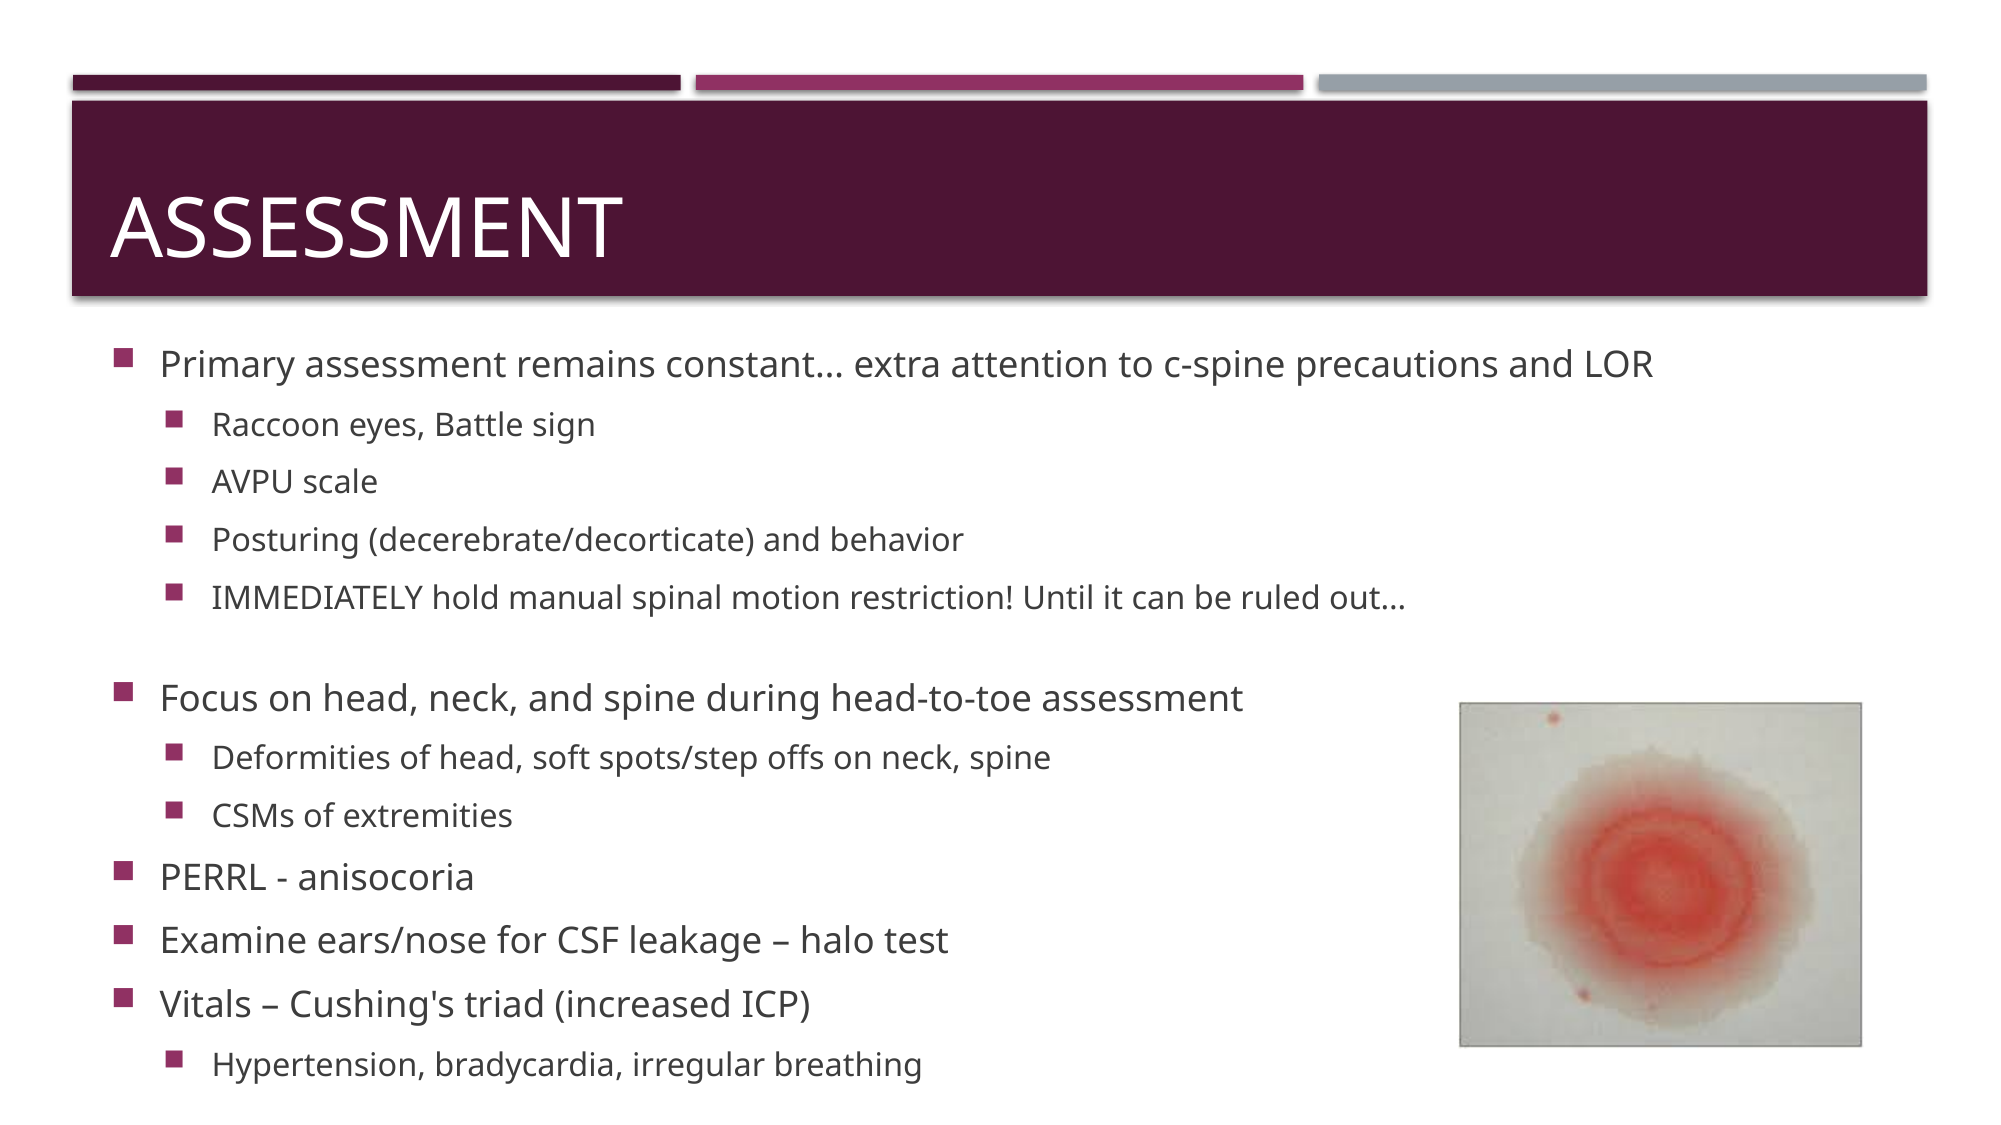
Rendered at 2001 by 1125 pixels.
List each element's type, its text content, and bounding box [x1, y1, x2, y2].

picture [1458, 700, 1865, 1049]
list Primary assessment remains constant… extra attention to c-spine precautions and LOR Raccoon eyes, Battle sign AVPU scale Posturing (decerebrate/decorticate) and behavior IMMEDIATELY hold manual spinal motion restriction! Until it can be ruled out… Focus on head, neck, and spine during head-to-toe assessment Deformities of head, soft spots/step offs on neck, spine CSMs of extremities PERRL - anisocoria Examine ears/nose for CSF leakage – halo test Vitals – Cushing's triad (increased ICP) Hypertension, bradycardia, irregular breathing [95, 331, 1905, 1093]
title Assessment [95, 115, 1905, 282]
